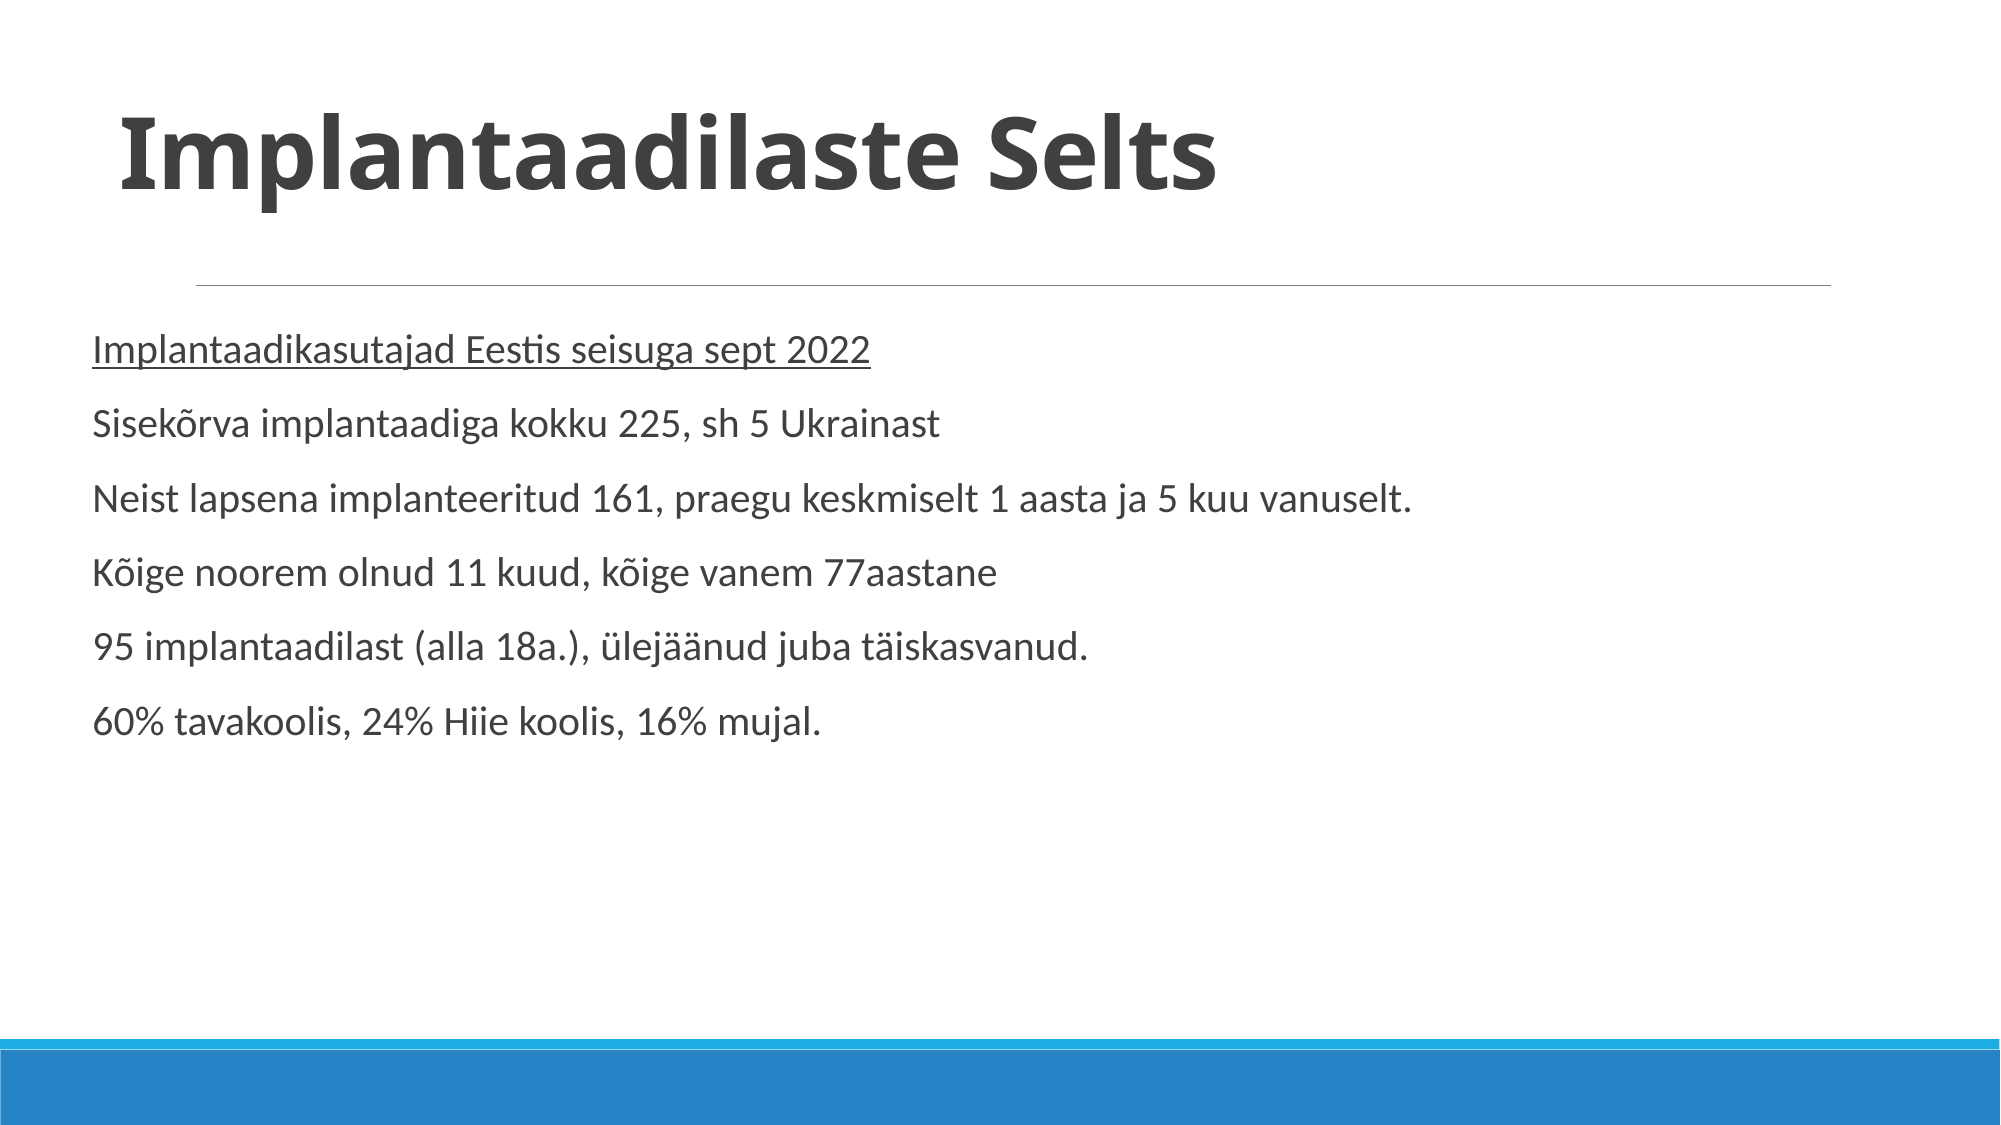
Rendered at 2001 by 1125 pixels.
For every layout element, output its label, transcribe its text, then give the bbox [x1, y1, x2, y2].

title Implantaadilaste Selts [104, 0, 1830, 218]
list Implantaadikasutajad Eestis seisuga sept 2022 Sisekõrva implantaadiga kokku 225, sh 5 Ukrainast Neist lapsena implanteeritud 161, praegu keskmiselt 1 aasta ja 5 kuu vanuselt. Kõige noorem olnud 11 kuud, kõige vanem 77aastane 95 implantaadilast (alla 18a.), ülejäänud juba täiskasvanud. 60% tavakoolis, 24% Hiie koolis, 16% mujal. [77, 320, 1857, 1125]
